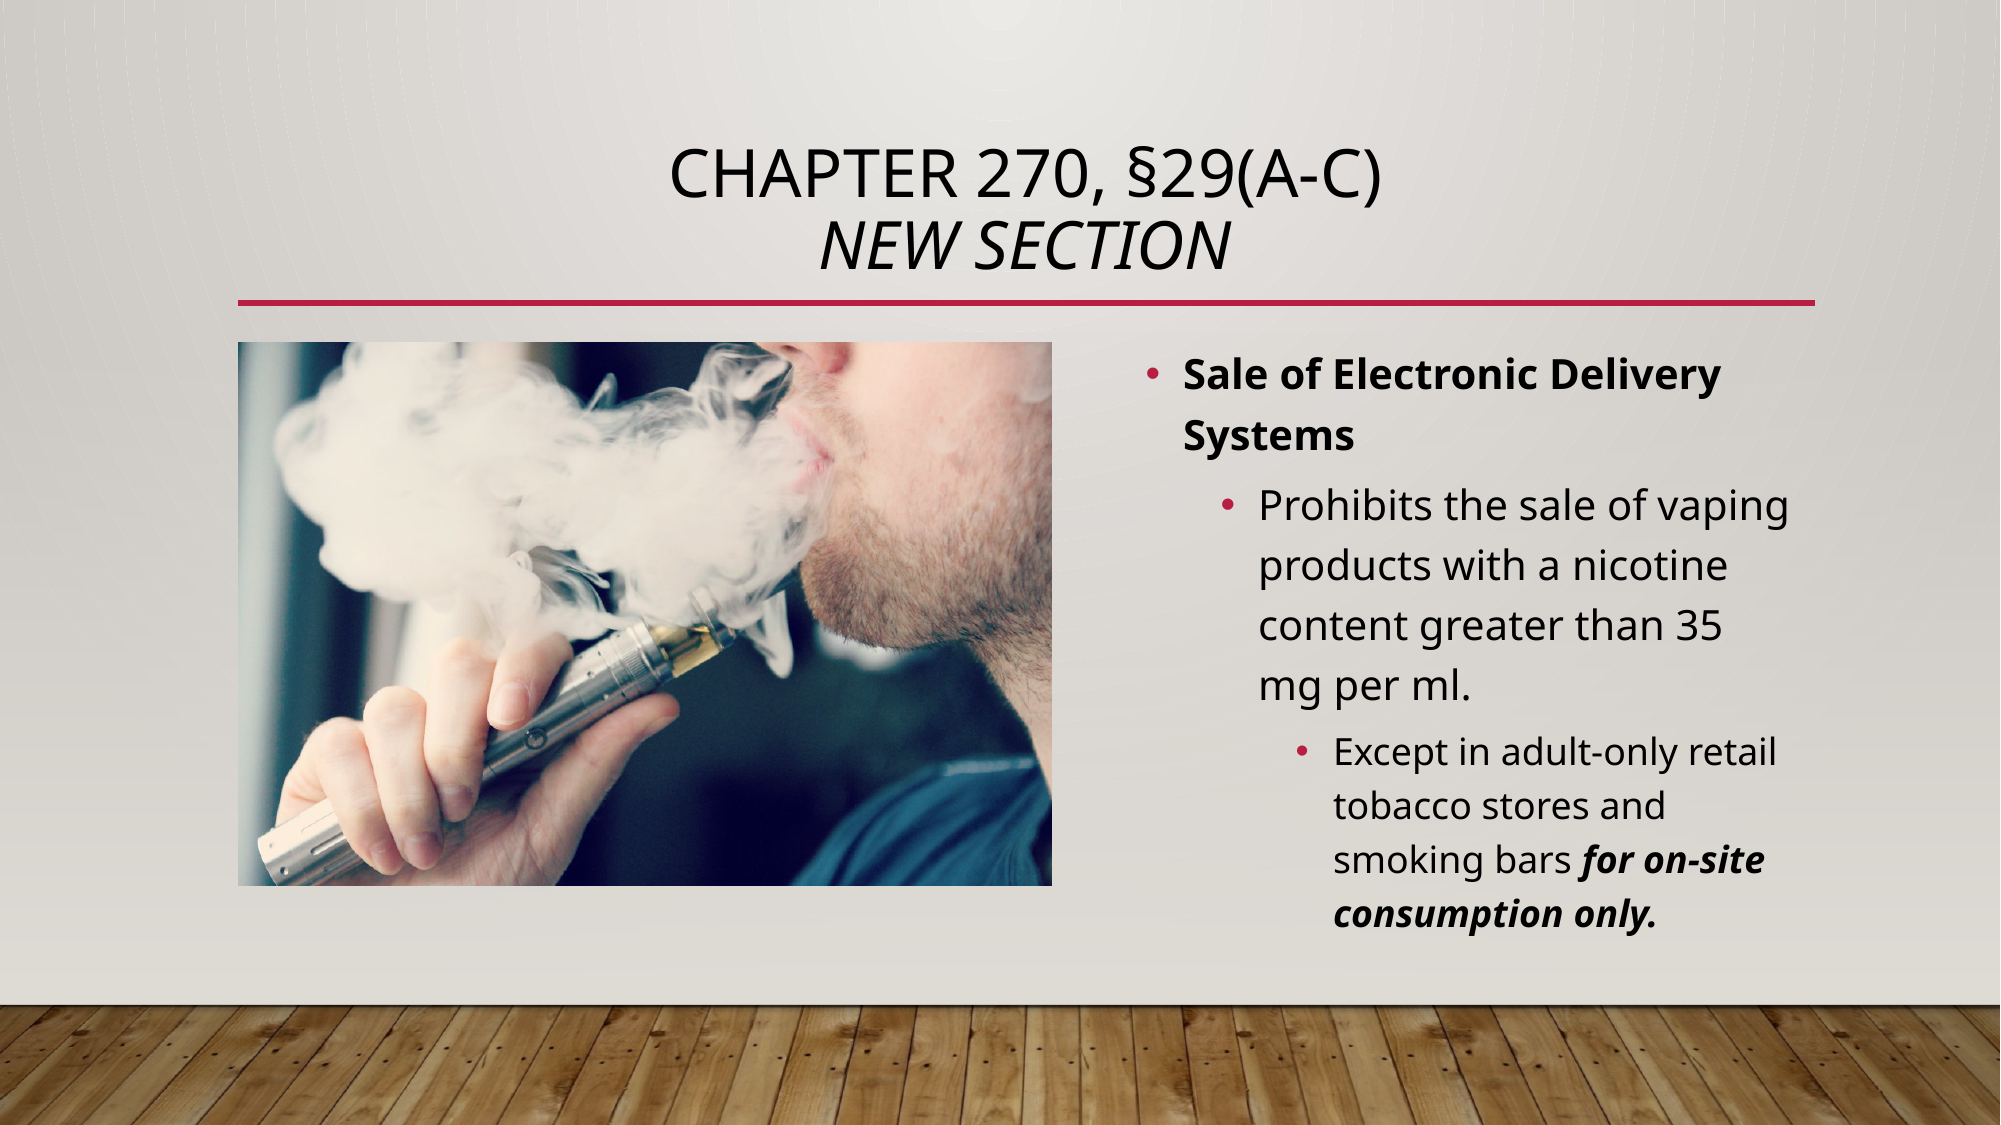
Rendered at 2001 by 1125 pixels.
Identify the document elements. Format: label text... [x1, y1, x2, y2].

title Chapter 270, §29(a-c) New section [238, 131, 1814, 305]
picture [0, 1005, 2000, 1125]
list Sale of Electronic Delivery Systems Prohibits the sale of vaping products with a nicotine content greater than 35 mg per ml. Except in adult-only retail tobacco stores and smoking bars for on-site consumption only. [1130, 330, 1814, 945]
picture [237, 341, 1053, 886]
